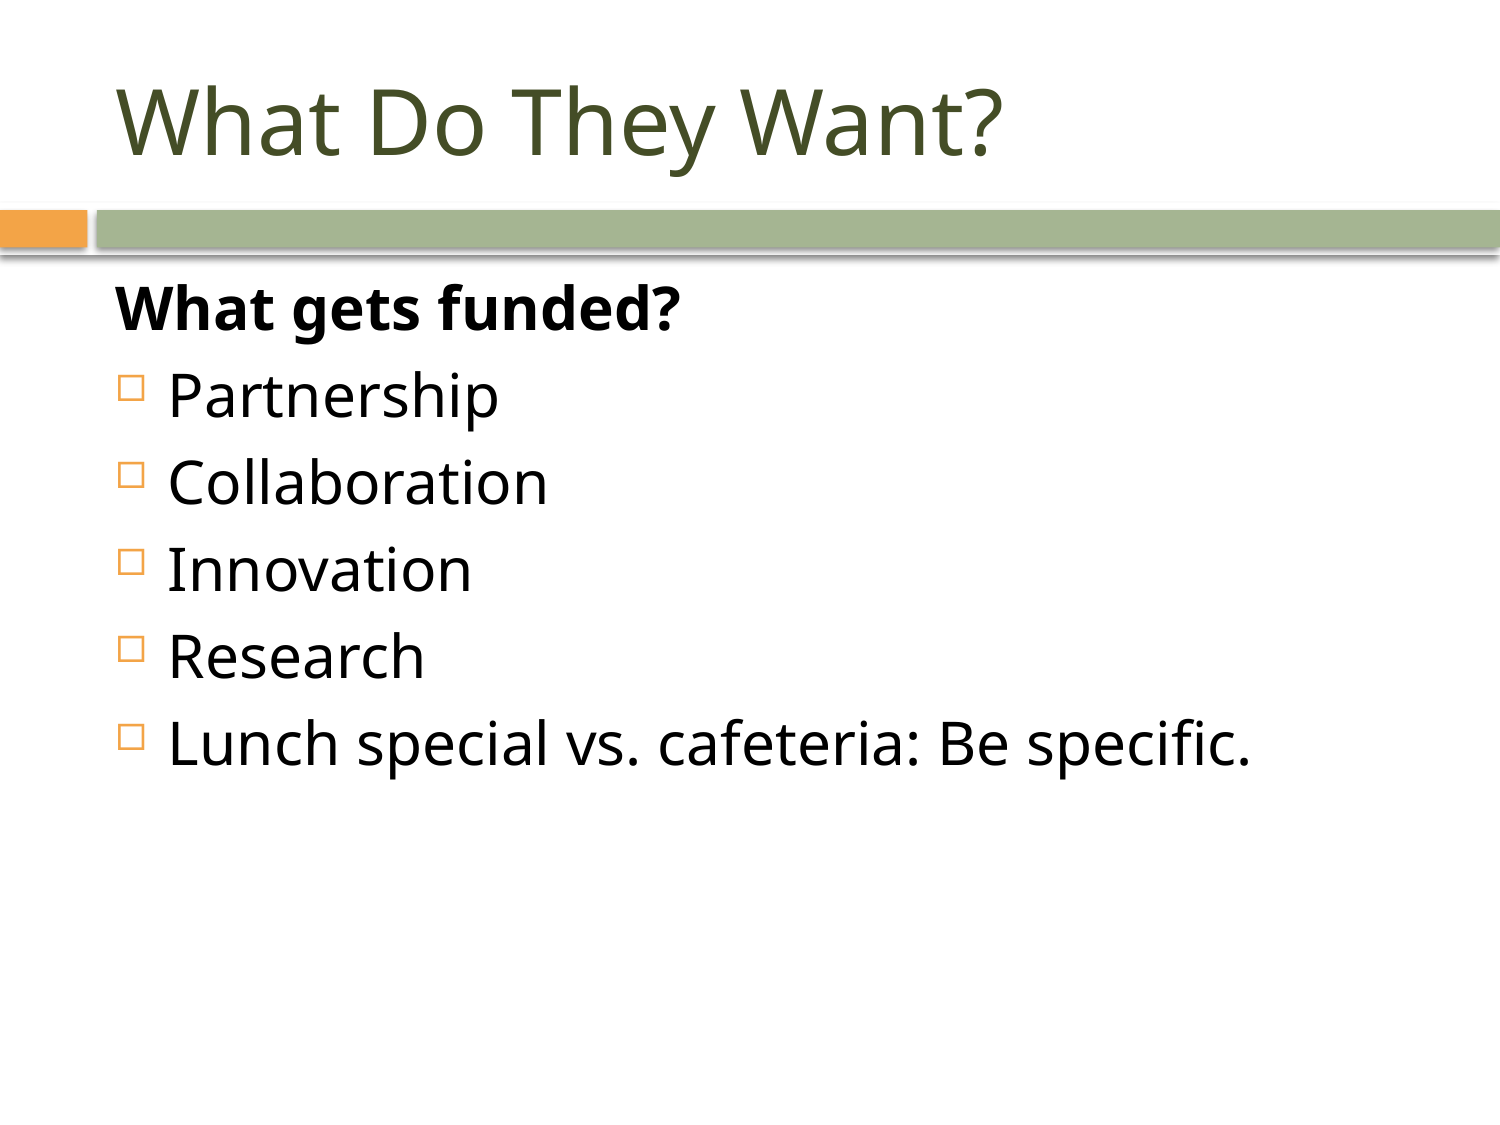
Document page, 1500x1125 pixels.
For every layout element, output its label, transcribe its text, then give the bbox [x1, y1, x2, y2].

list What gets funded? Partnership Collaboration Innovation Research Lunch special vs. cafeteria: Be specific. [100, 262, 1438, 1000]
title What Do They Want? [100, 37, 1438, 200]
